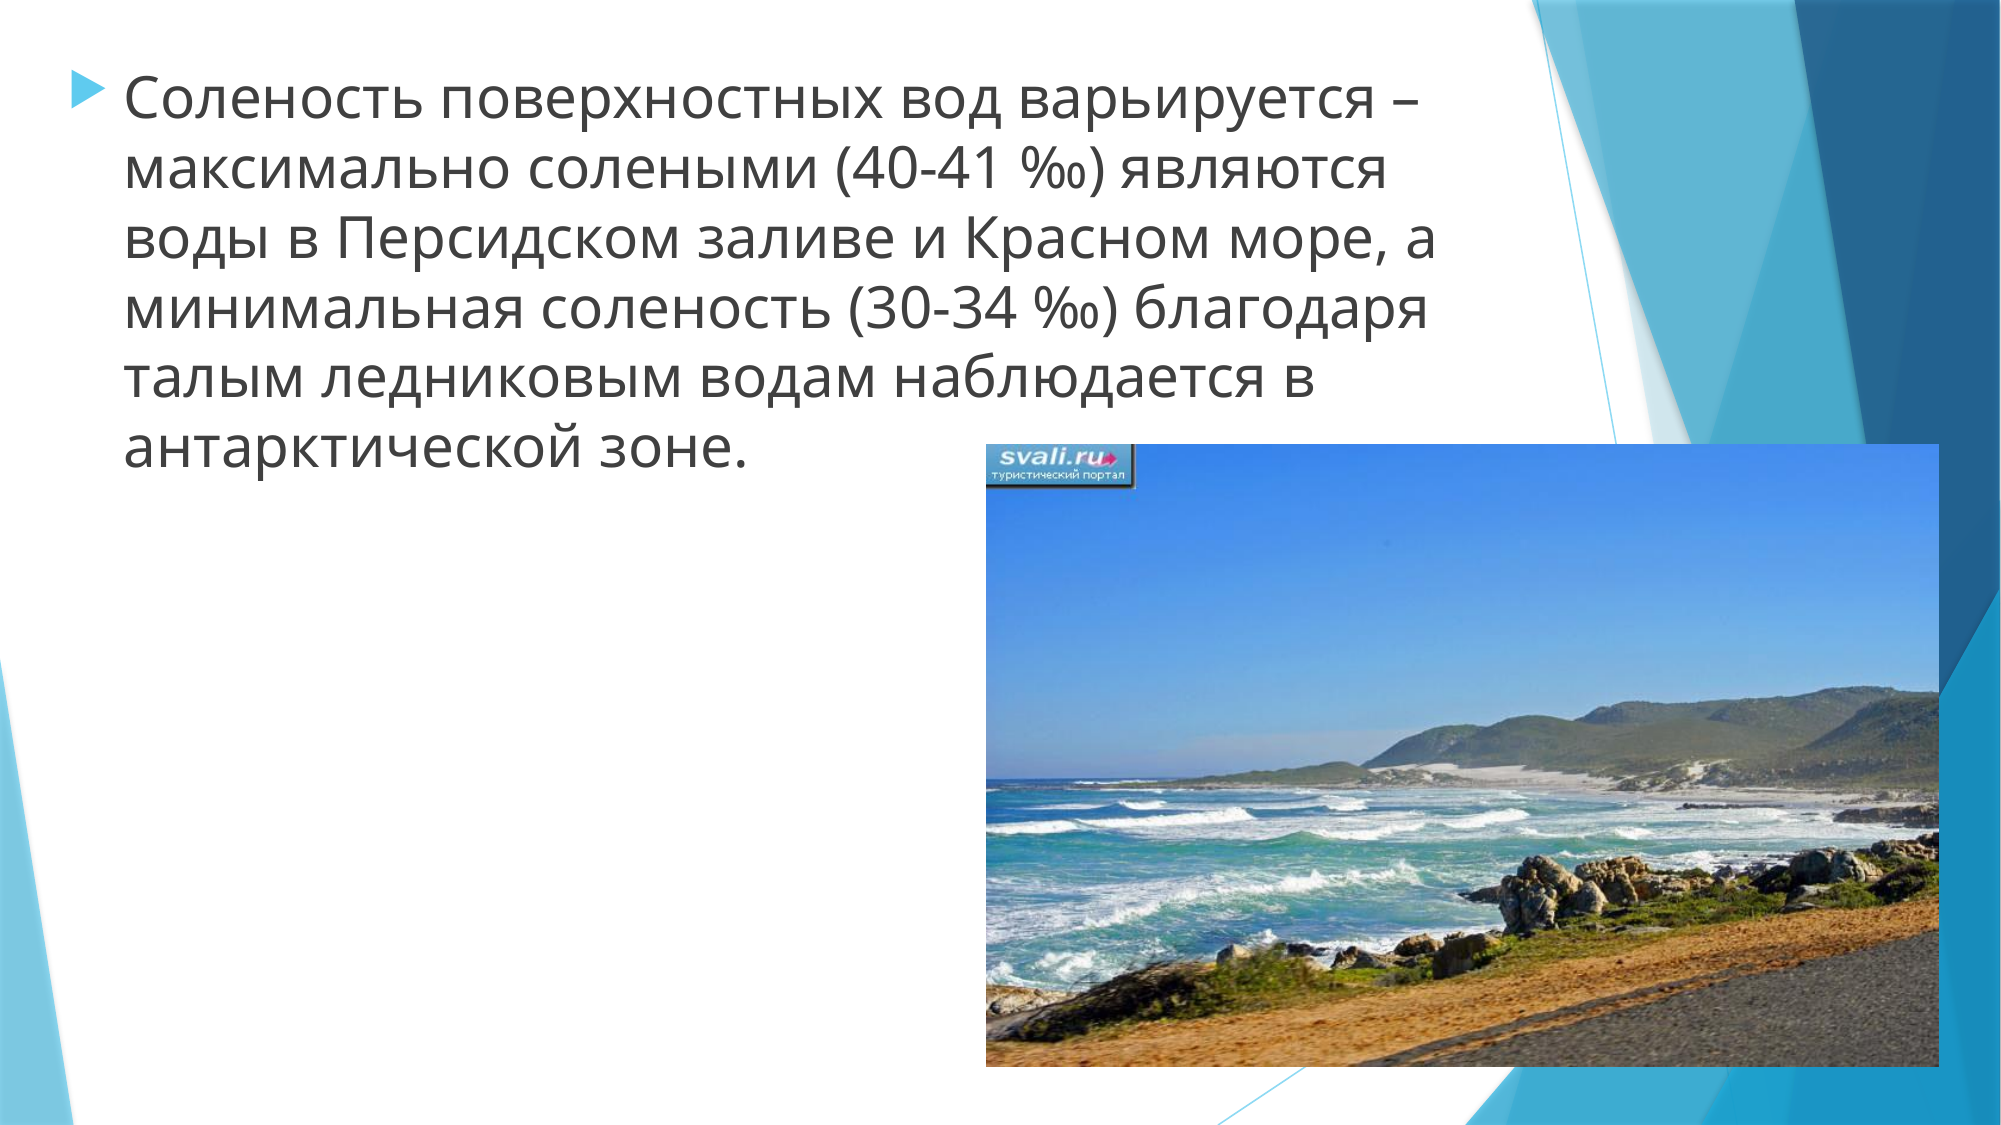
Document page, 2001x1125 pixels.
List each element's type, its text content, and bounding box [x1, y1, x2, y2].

list Соленость поверхностных вод варьируется – максимально солеными (40-41 ‰) являются воды в Персидском заливе и Красном море, а минимальная соленость (30-34 ‰) благодаря талым ледниковым водам наблюдается в антарктической зоне. [52, 52, 1463, 690]
picture [985, 443, 1940, 1067]
